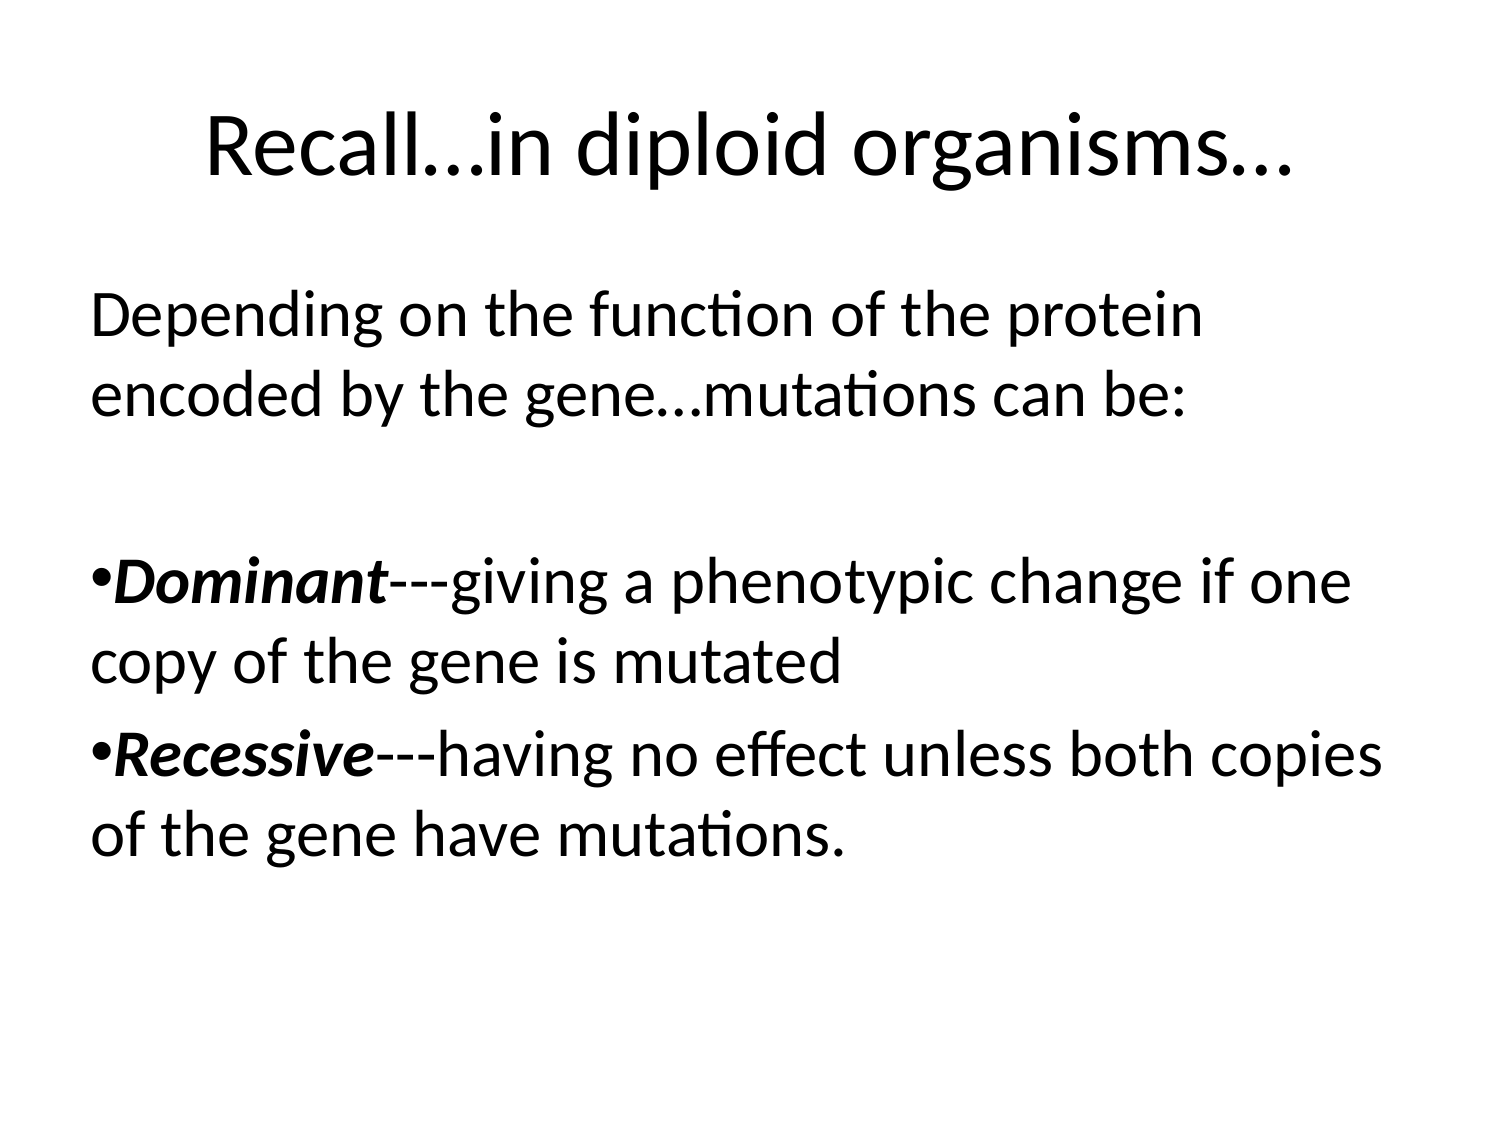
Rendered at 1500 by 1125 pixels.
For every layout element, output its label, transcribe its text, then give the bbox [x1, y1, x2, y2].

list Depending on the function of the protein encoded by the gene…mutations can be: Dominant---giving a phenotypic change if one copy of the gene is mutated Recessive---having no effect unless both copies of the gene have mutations. [75, 262, 1425, 1005]
title Recall…in diploid organisms… [75, 45, 1425, 233]
